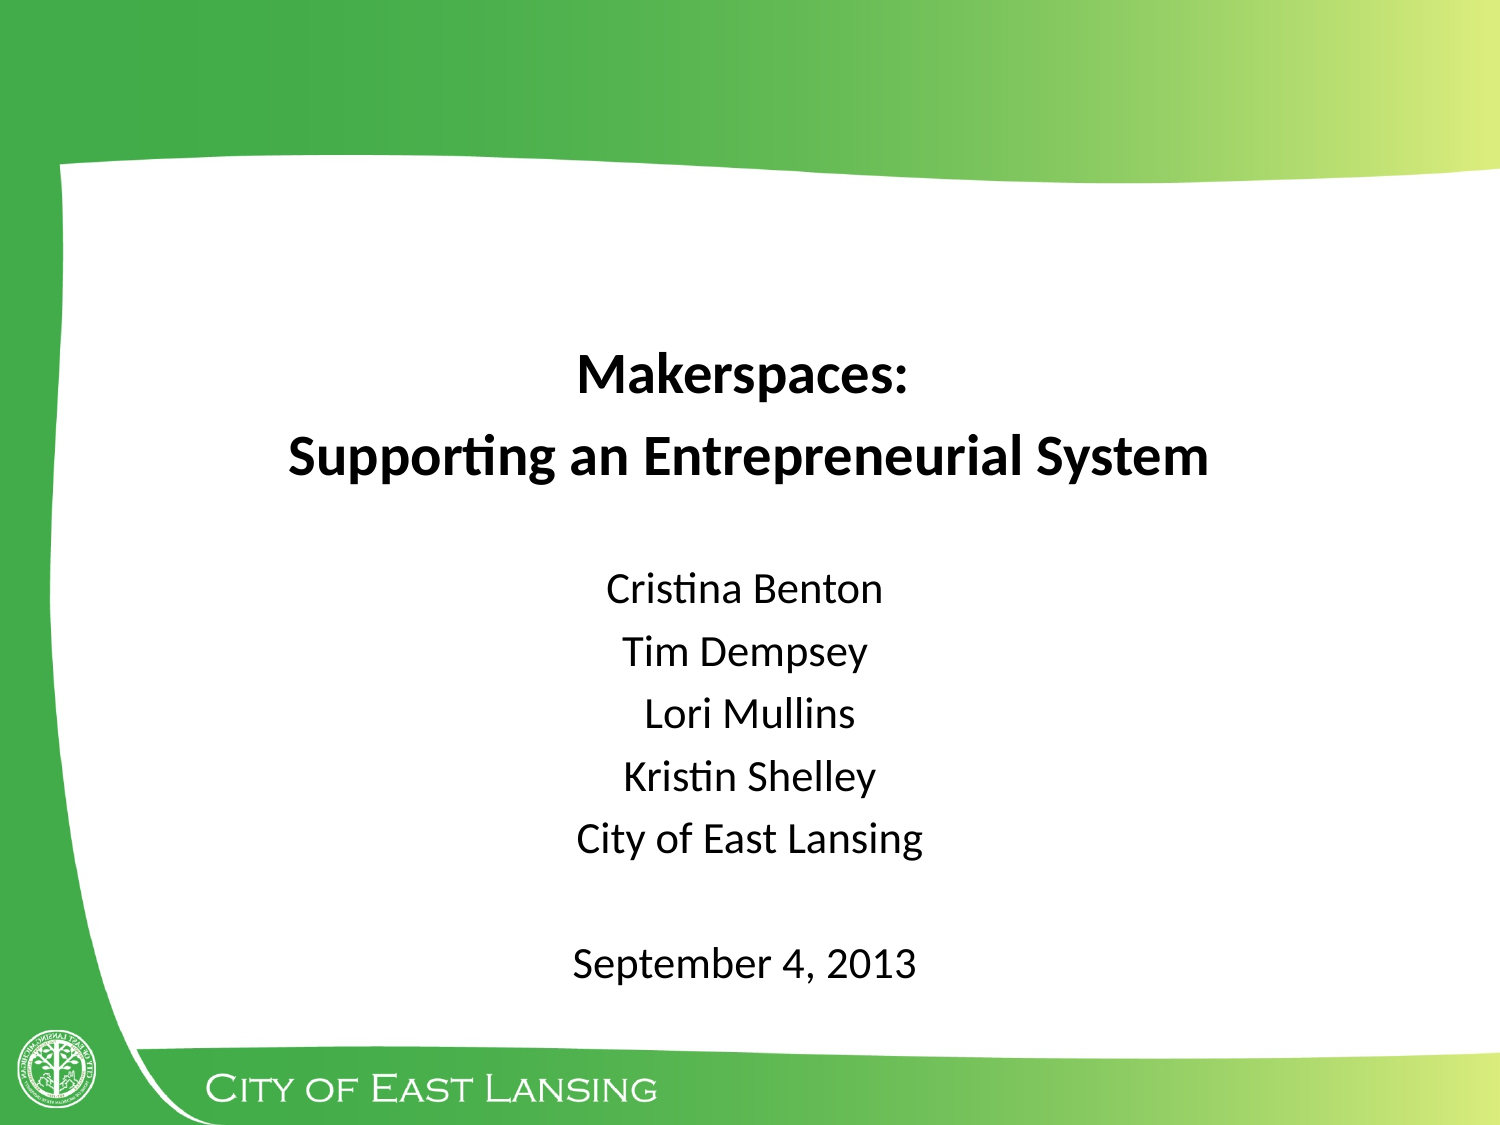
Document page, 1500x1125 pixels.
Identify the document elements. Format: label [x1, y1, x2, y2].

list [0, 0, 1500, 1125]
